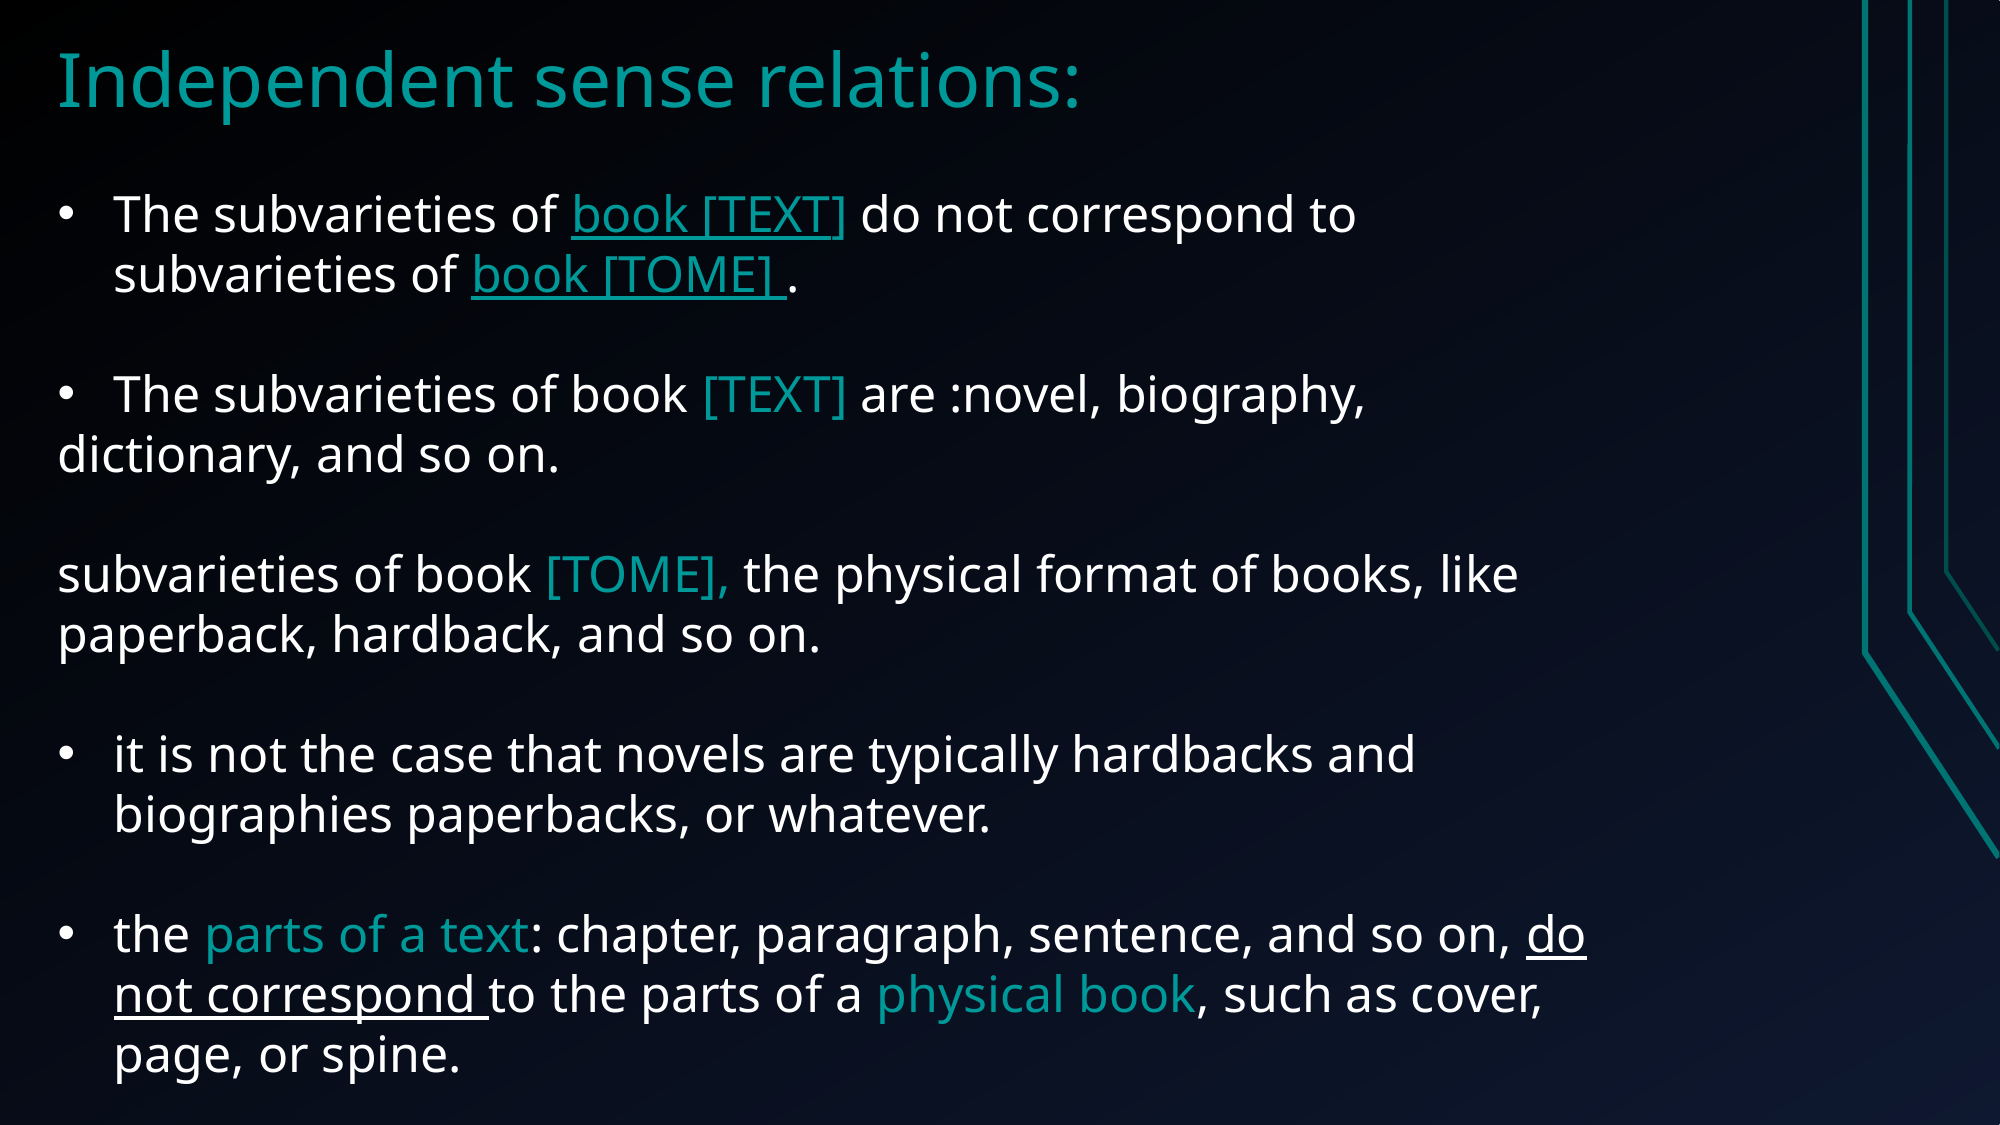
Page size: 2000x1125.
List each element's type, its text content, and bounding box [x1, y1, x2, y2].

text_box Independent sense relations: The subvarieties of book [TEXT] do not correspond to subvarieties of book [TOME] . The subvarieties of book [TEXT] are :novel, biography, dictionary, and so on. subvarieties of book [TOME], the physical format of books, like paperback, hardback, and so on. it is not the case that novels are typically hardbacks and biographies paperbacks, or whatever. the parts of a text: chapter, paragraph, sentence, and so on, do not correspond to the parts of a physical book, such as cover, page, or spine. [42, 24, 1638, 1090]
